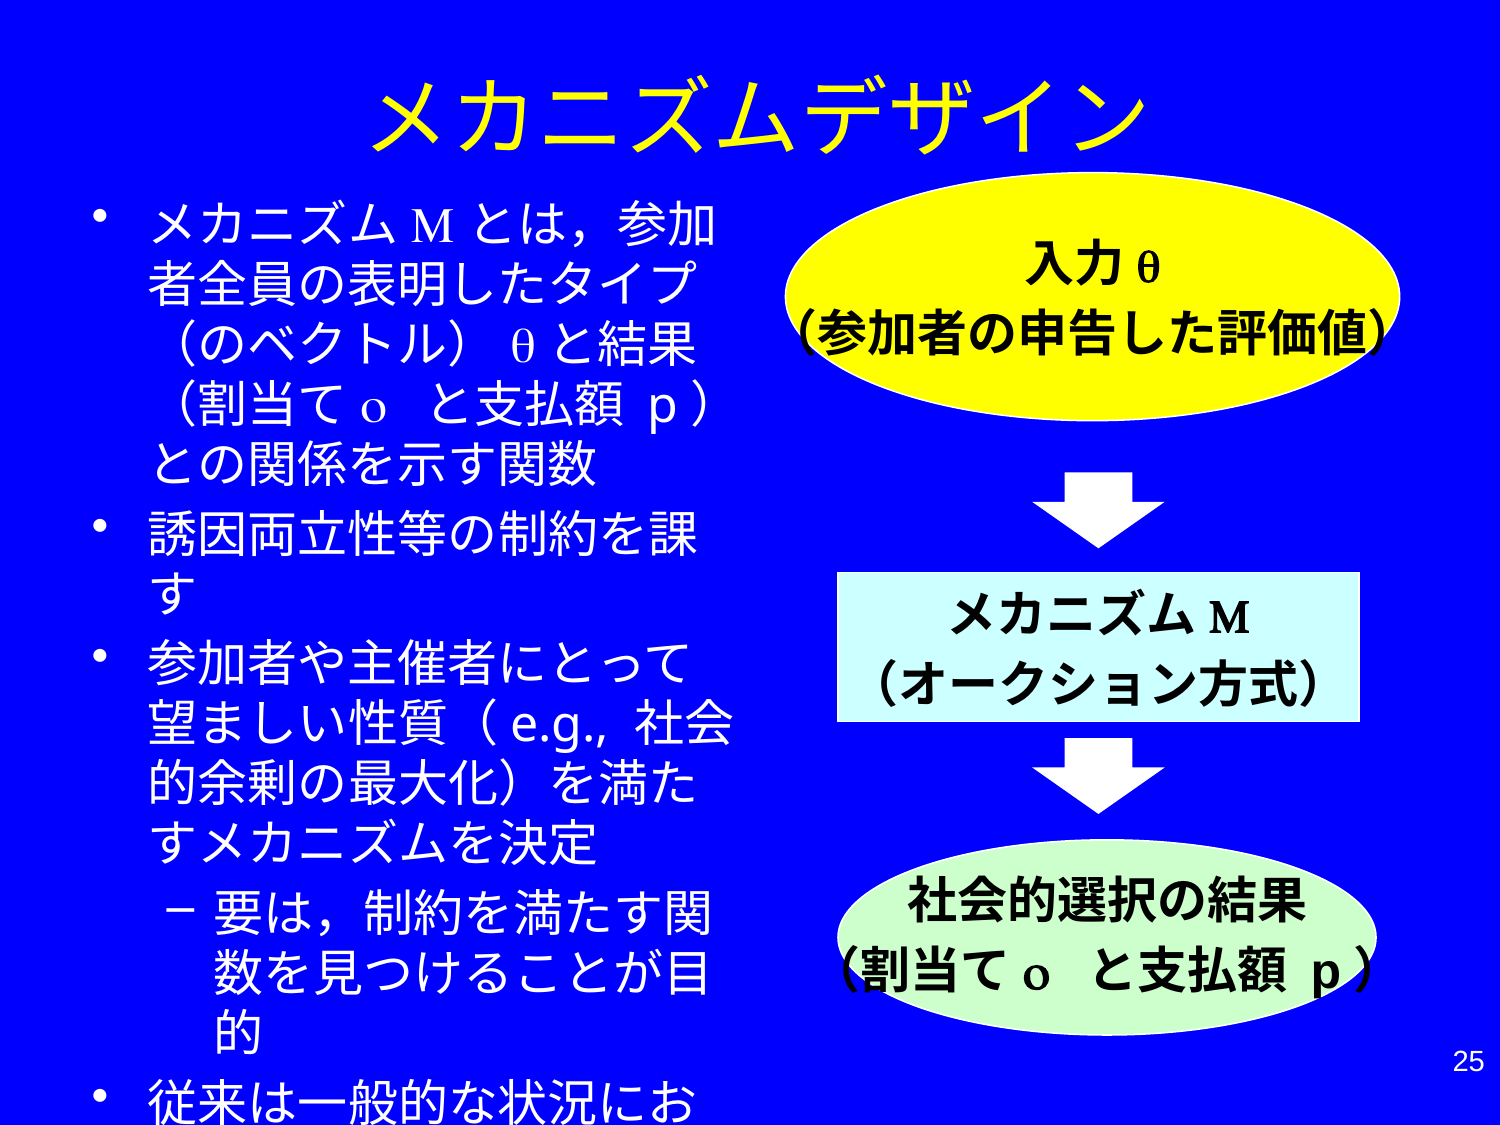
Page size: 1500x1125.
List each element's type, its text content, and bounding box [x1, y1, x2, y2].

text_box 社会的選択の結果 （割当てo と支払額 p） [837, 839, 1377, 1036]
text_box [1034, 473, 1163, 548]
title メカニズムデザイン [100, 30, 1414, 198]
text_box メカニズムM （オークション方式） [837, 572, 1359, 722]
text_box [1034, 738, 1163, 814]
slide_number 25 [1187, 1034, 1500, 1111]
text_box 入力q （参加者の申告した評価値） [785, 172, 1400, 421]
list メカニズムMとは，参加者全員の表明したタイプ（のベクトル）qと結果（割当てo と支払額 p）との関係を示す関数 誘因両立性等の制約を課す 参加者や主催者にとって望ましい性質（e.g., 社会的余剰の最大化）を満たすメカニズムを決定 要は，制約を満たす関数を見つけることが目的 従来は一般的な状況における入力に対して手作業で設計 [76, 184, 759, 850]
